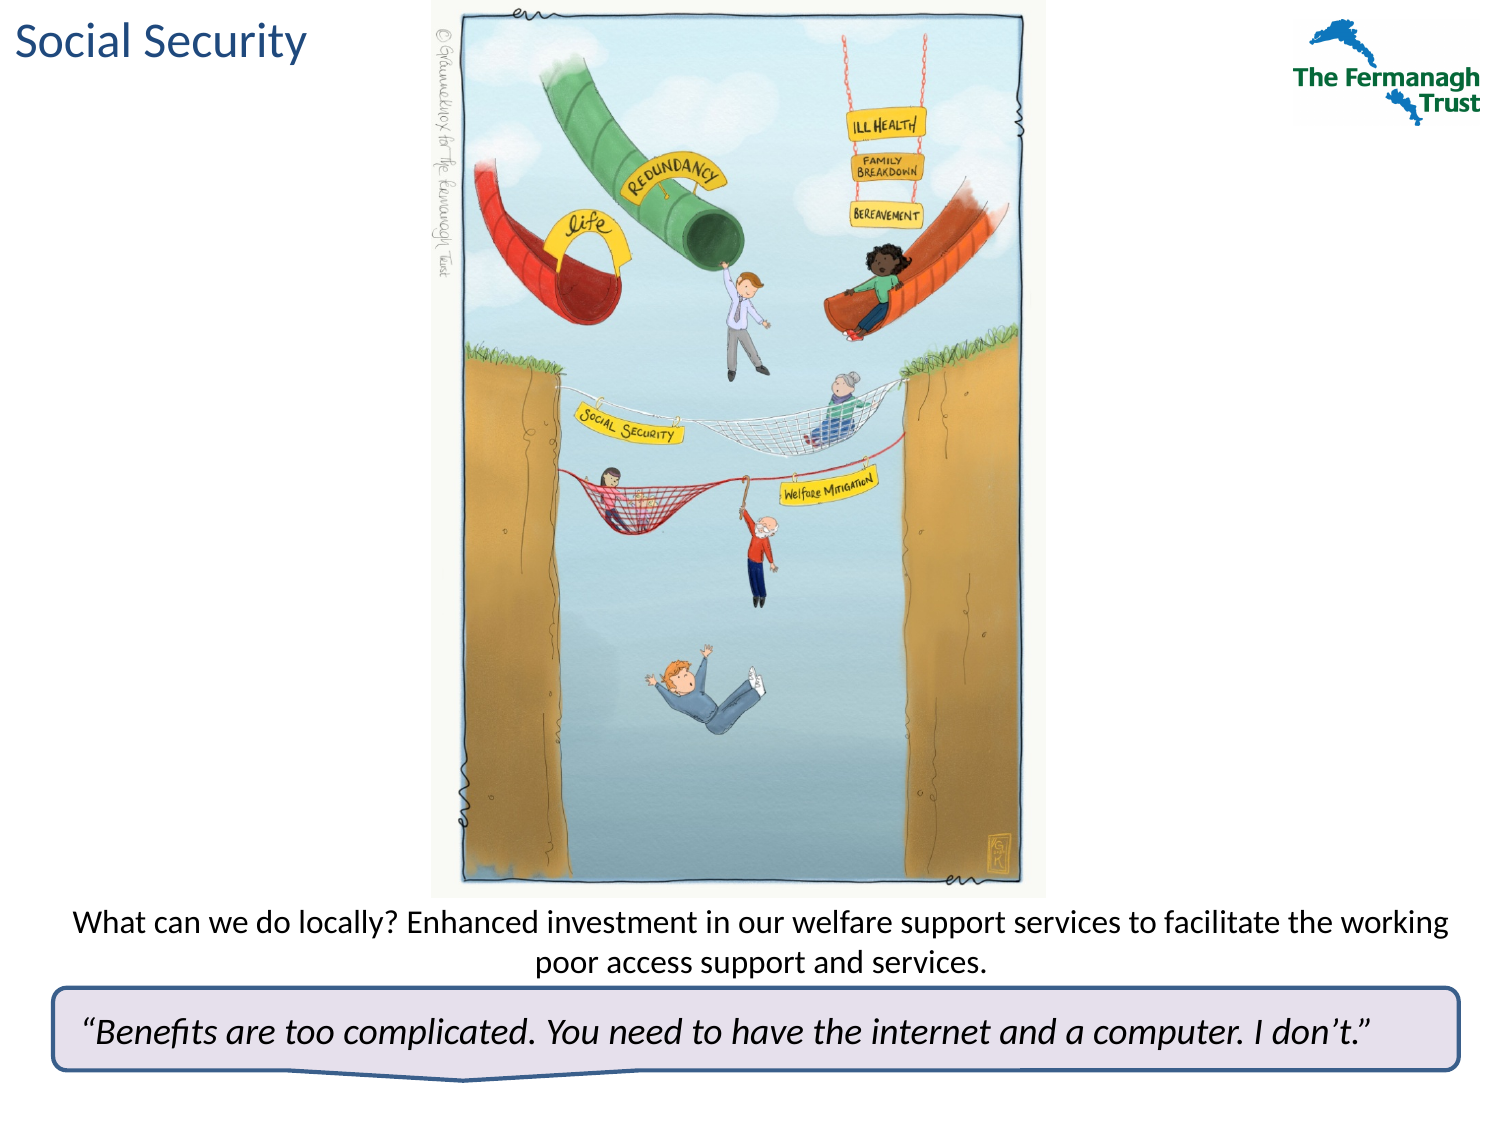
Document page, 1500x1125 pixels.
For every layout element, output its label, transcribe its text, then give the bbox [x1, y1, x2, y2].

text_box [50, 988, 1461, 1083]
text_box What can we do locally? Enhanced investment in our welfare support services to facilitate the working poor access support and services. [53, 893, 1471, 988]
text_box Social Security [0, 0, 428, 75]
picture [1293, 18, 1480, 126]
text_box “Benefits are too complicated. You need to have the internet and a computer. I don’t.” [64, 999, 1436, 1060]
picture [430, 0, 1046, 899]
